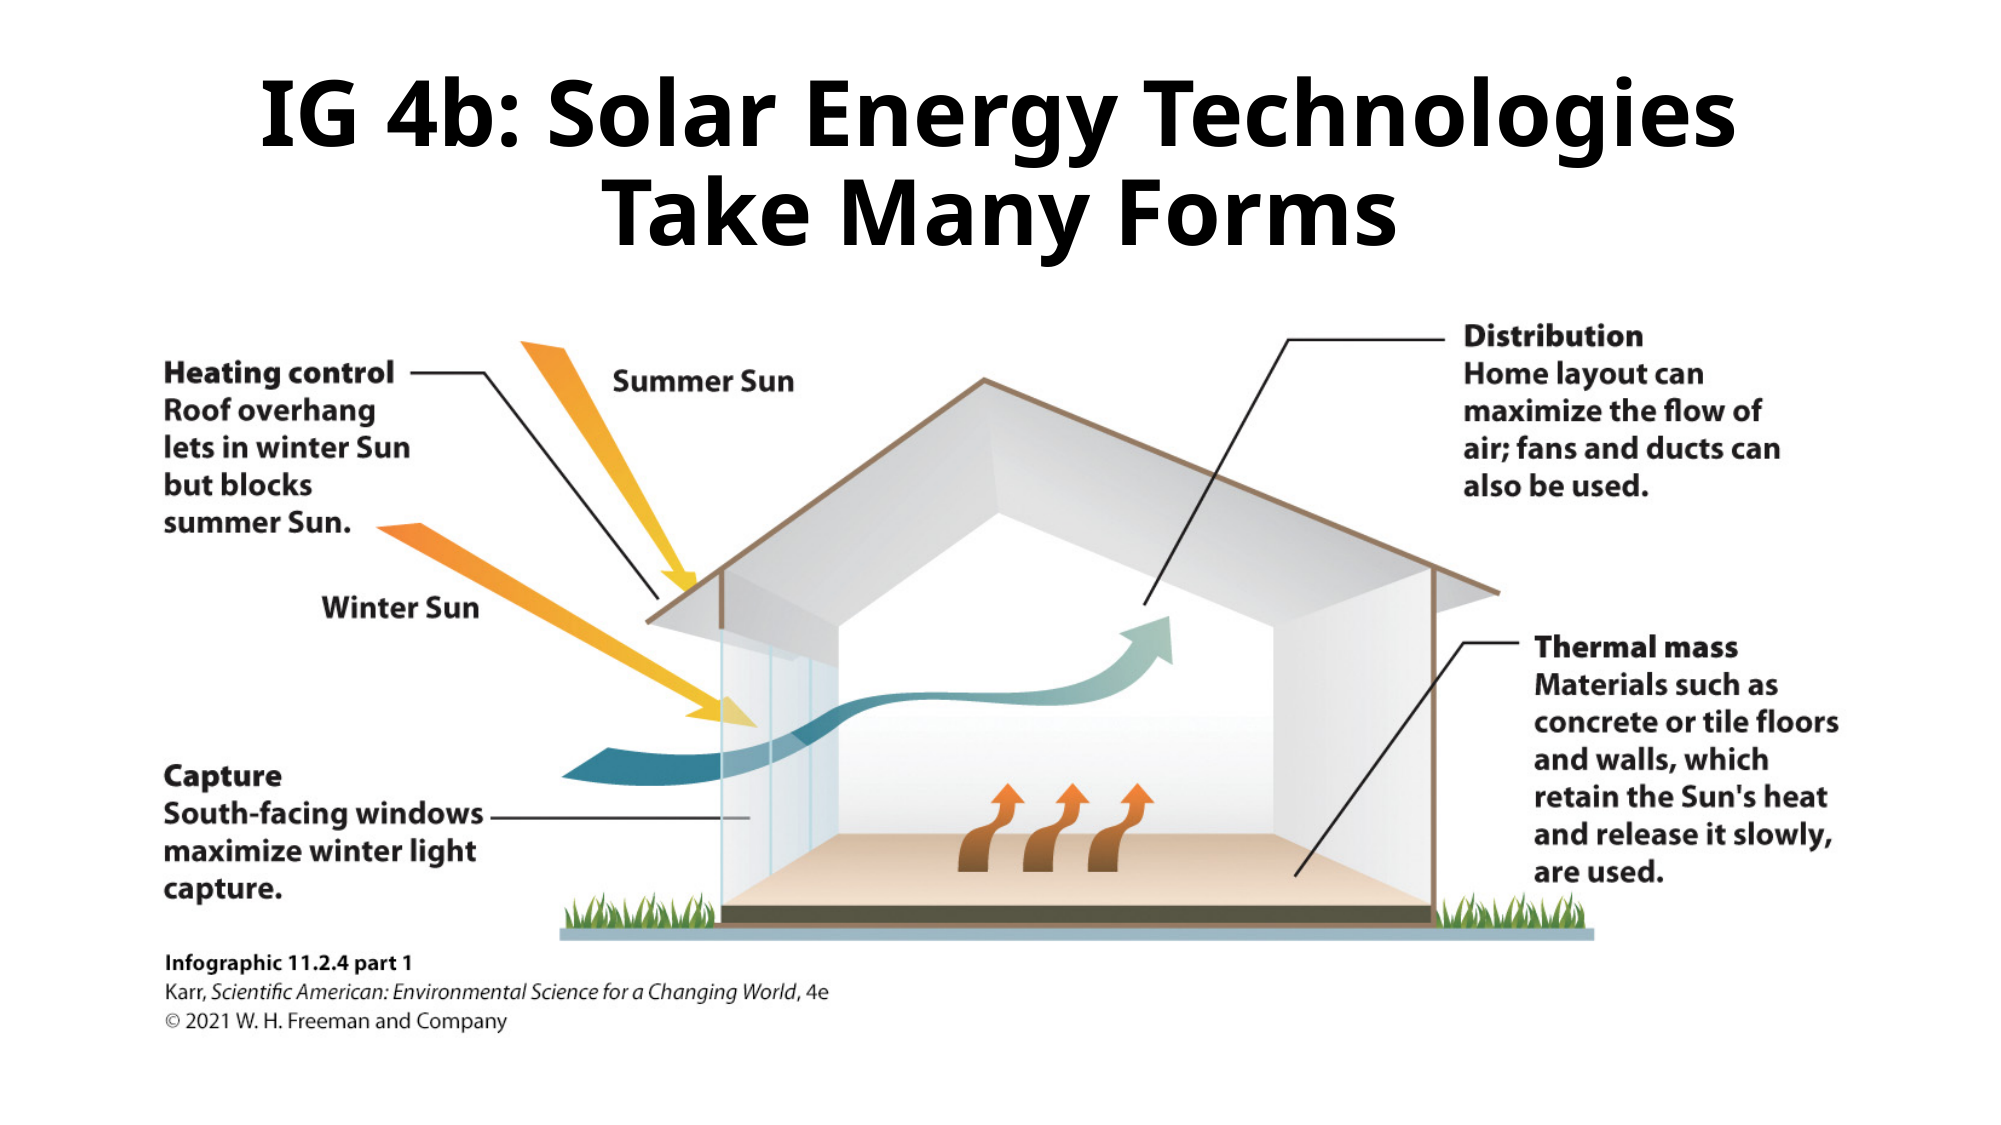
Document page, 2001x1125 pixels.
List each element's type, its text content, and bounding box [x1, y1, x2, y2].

title IG 4b: Solar Energy Technologies Take Many Forms [137, 59, 1863, 278]
picture [152, 311, 1847, 1038]
